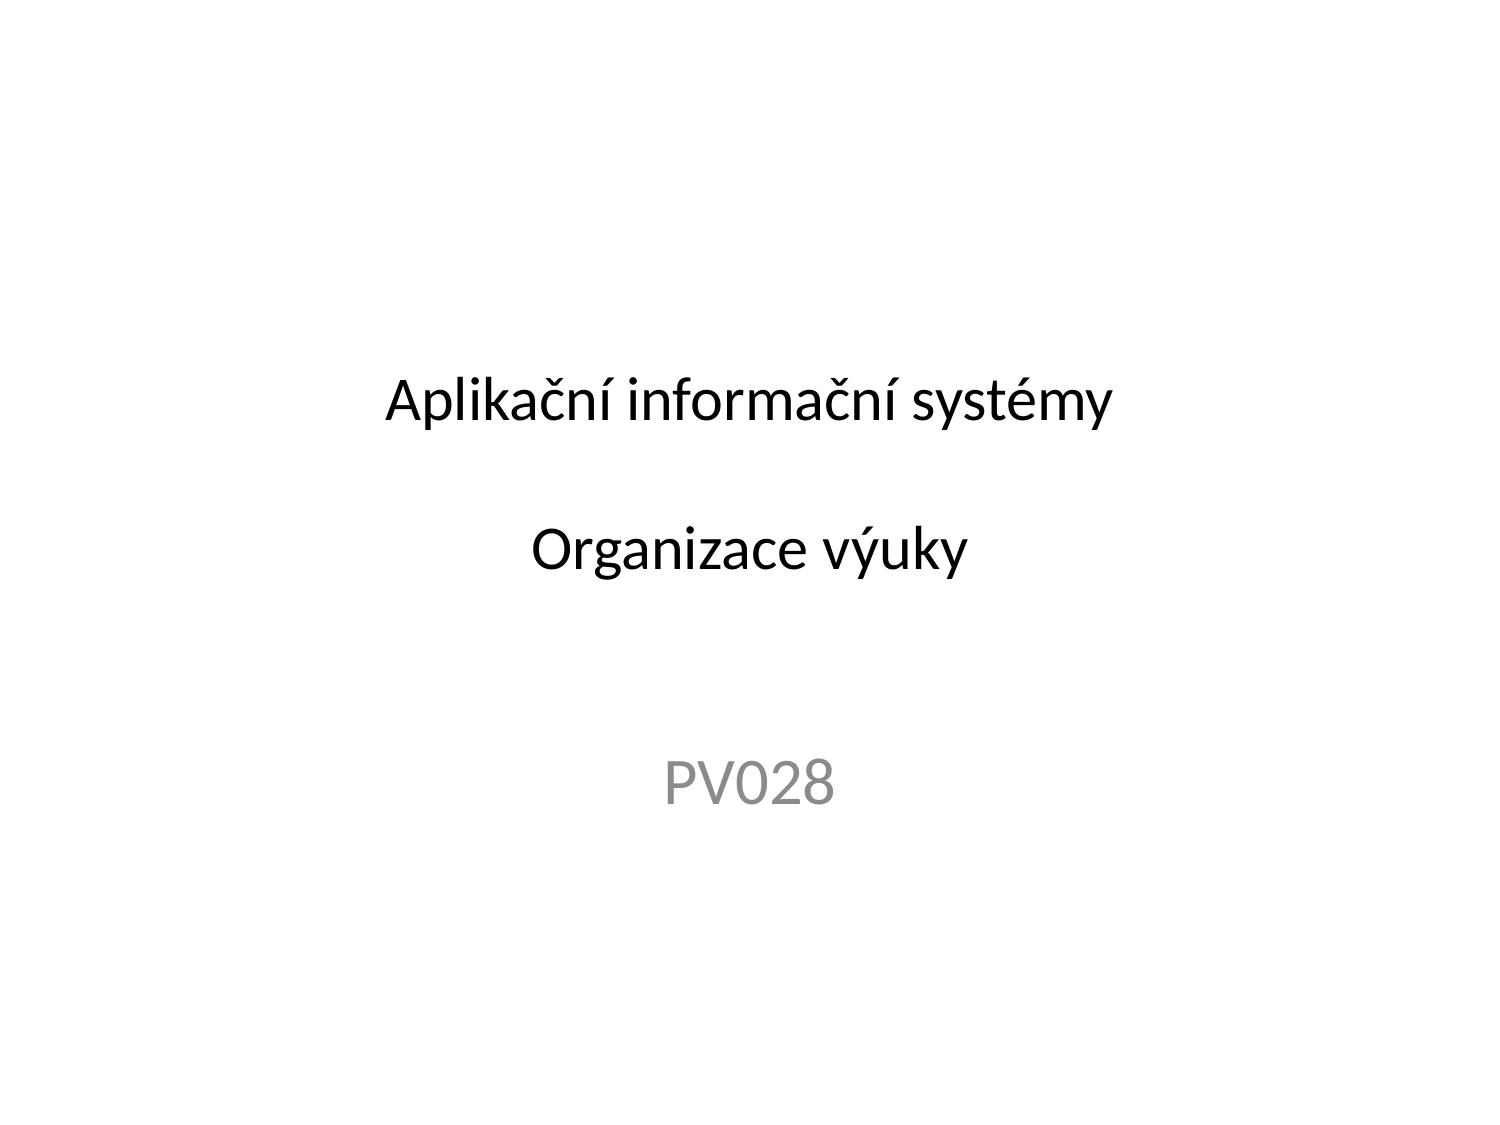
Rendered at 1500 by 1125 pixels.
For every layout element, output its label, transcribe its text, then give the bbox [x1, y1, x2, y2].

subtitle PV028 [225, 637, 1275, 925]
title Aplikační informační systémy Organizace výuky [112, 349, 1388, 591]
